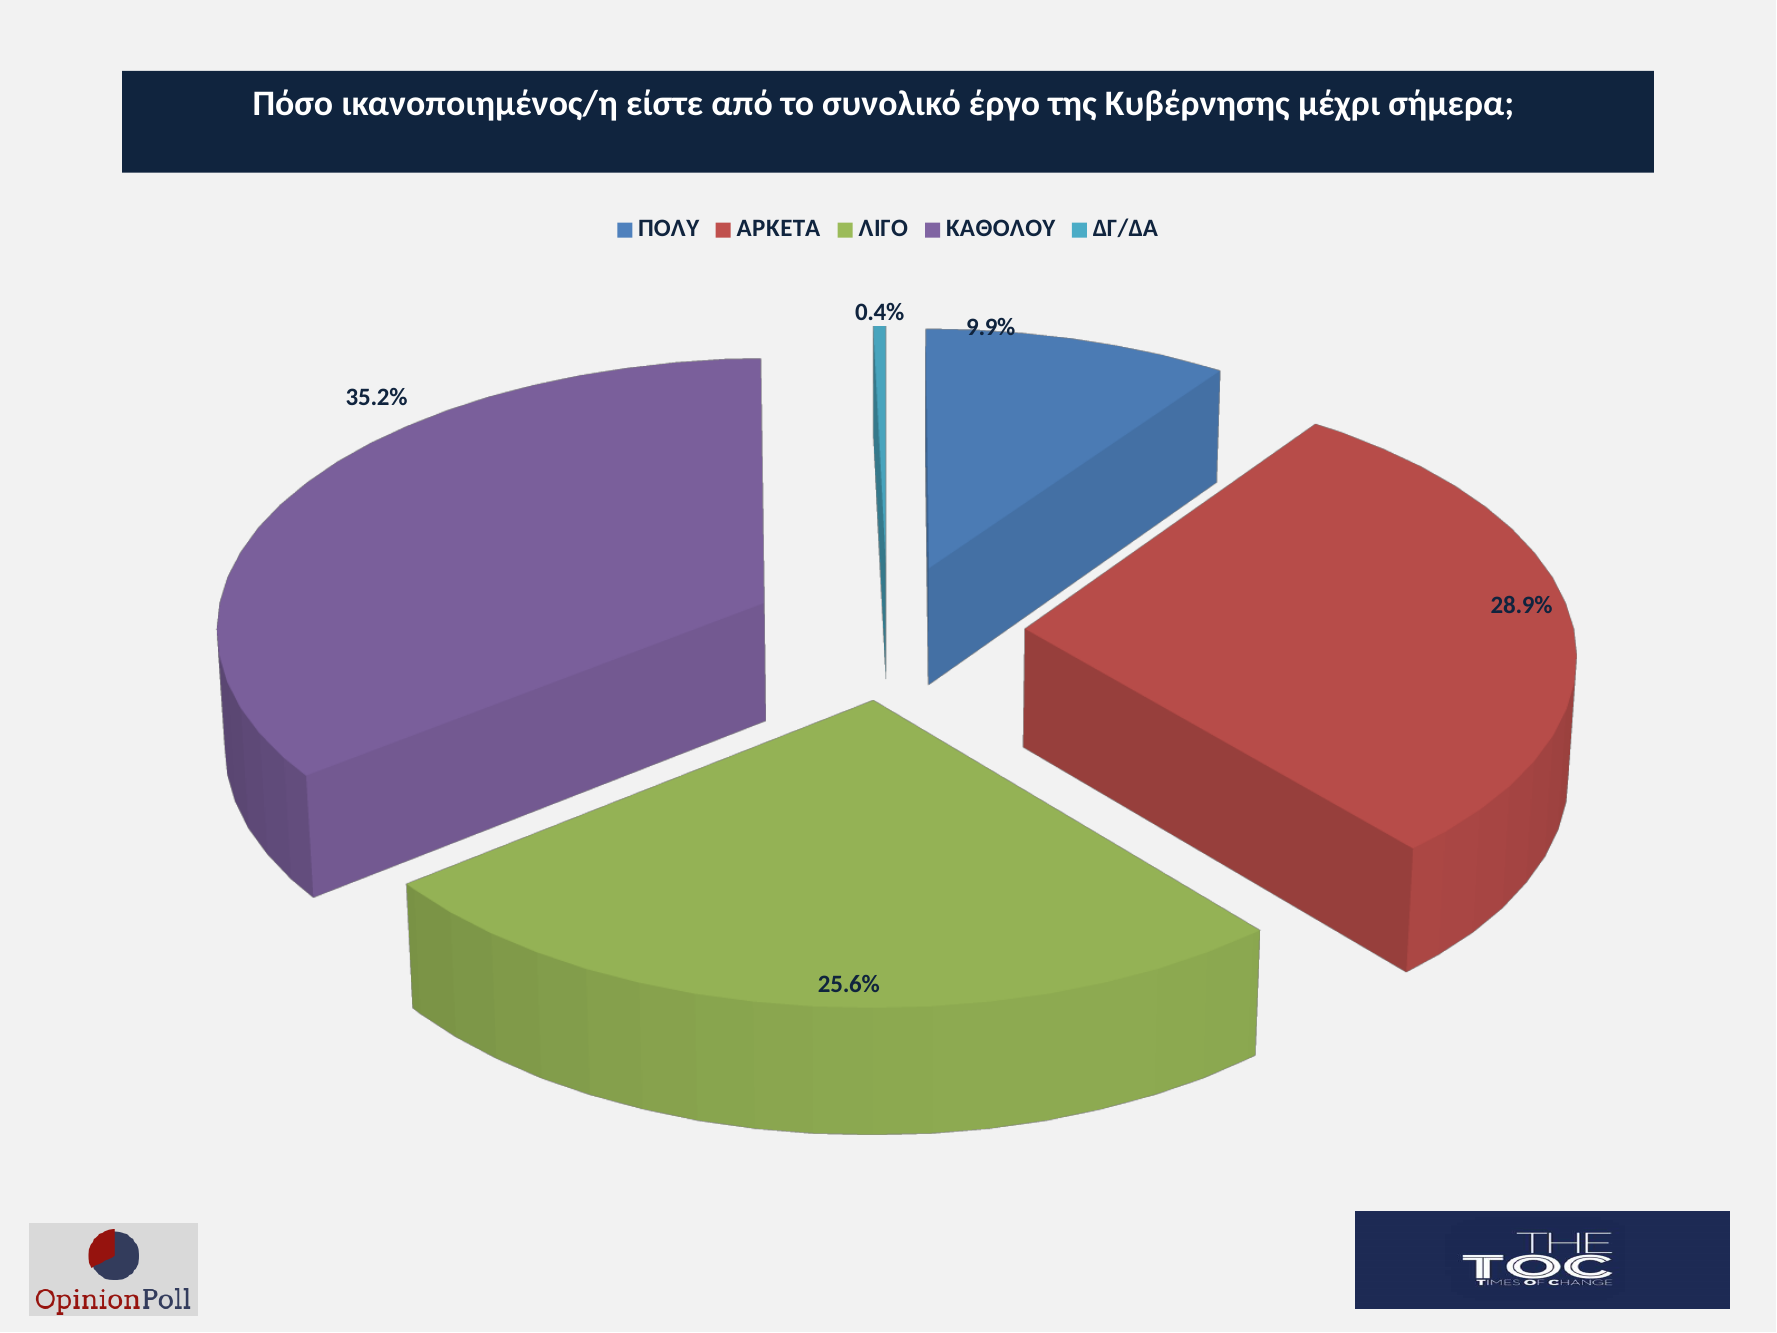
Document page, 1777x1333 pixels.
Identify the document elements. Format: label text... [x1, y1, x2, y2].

picture [1355, 1211, 1730, 1309]
picture [28, 1223, 198, 1316]
title Πόσο ικανοποιημένος/η είστε από το συνολικό έργο της Κυβέρνησης μέχρι σήμερα; [122, 70, 1654, 173]
chart [88, 200, 1688, 1190]
